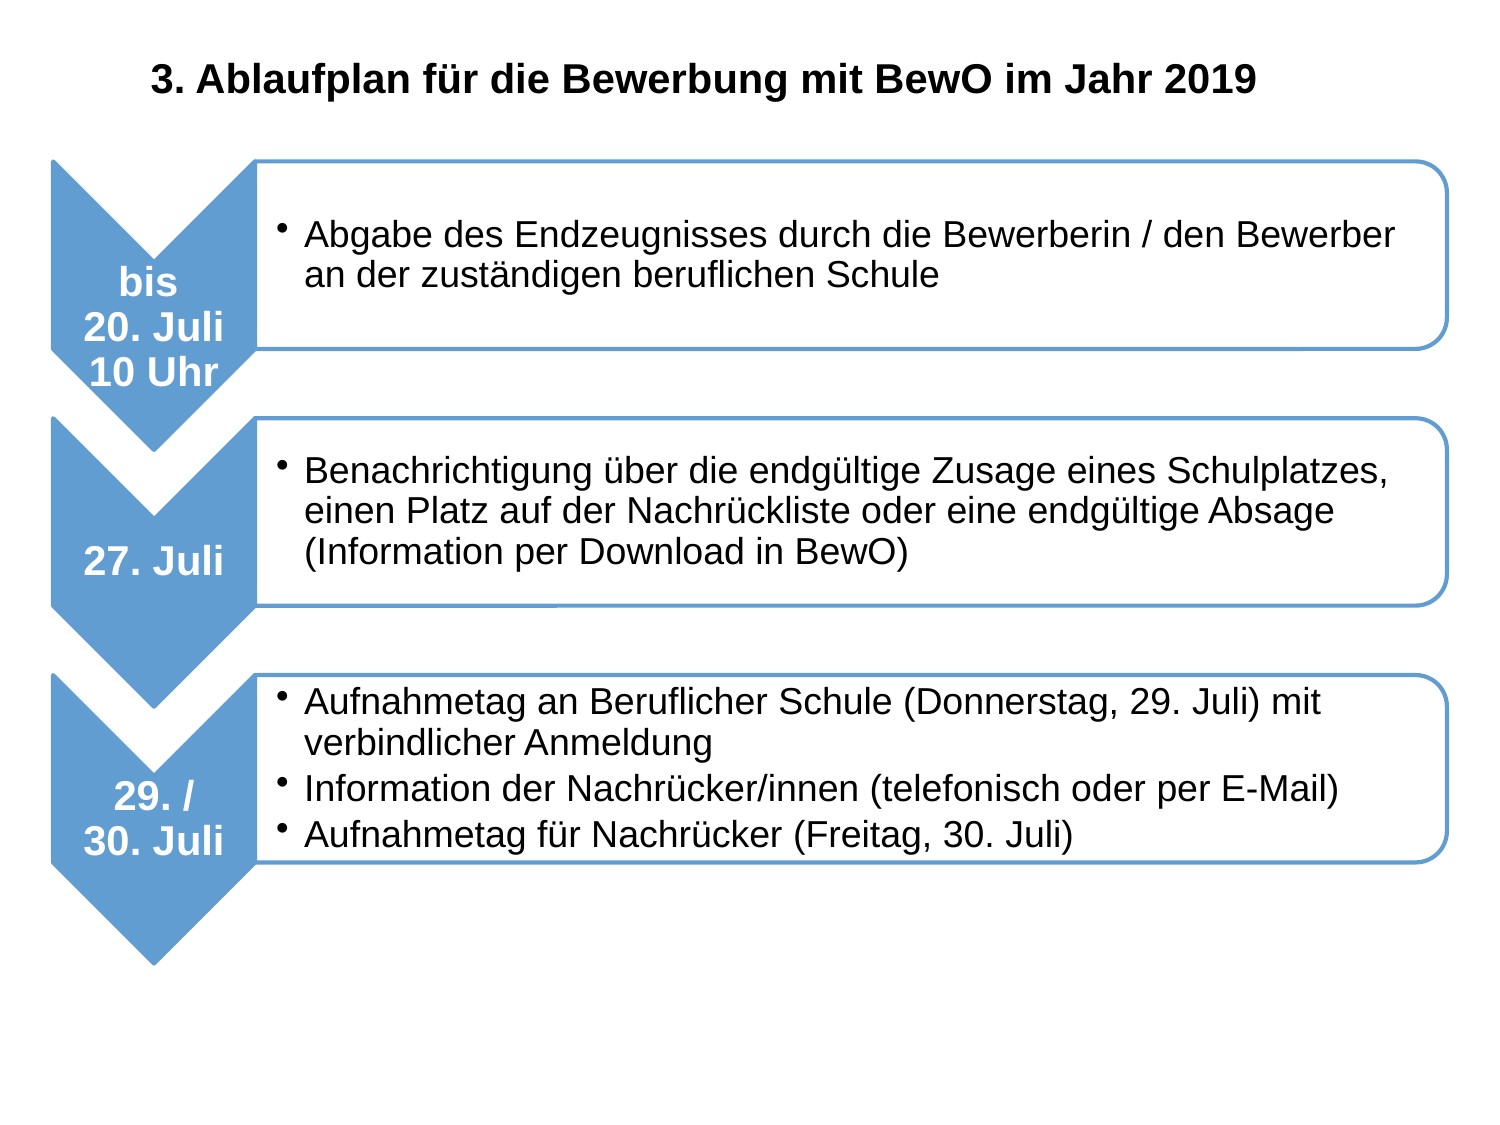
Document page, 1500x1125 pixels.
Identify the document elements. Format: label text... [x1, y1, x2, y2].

text_box 3. Ablaufplan für die Bewerbung mit BewO im Jahr 2019 [135, 19, 1500, 109]
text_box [52, 160, 1448, 965]
